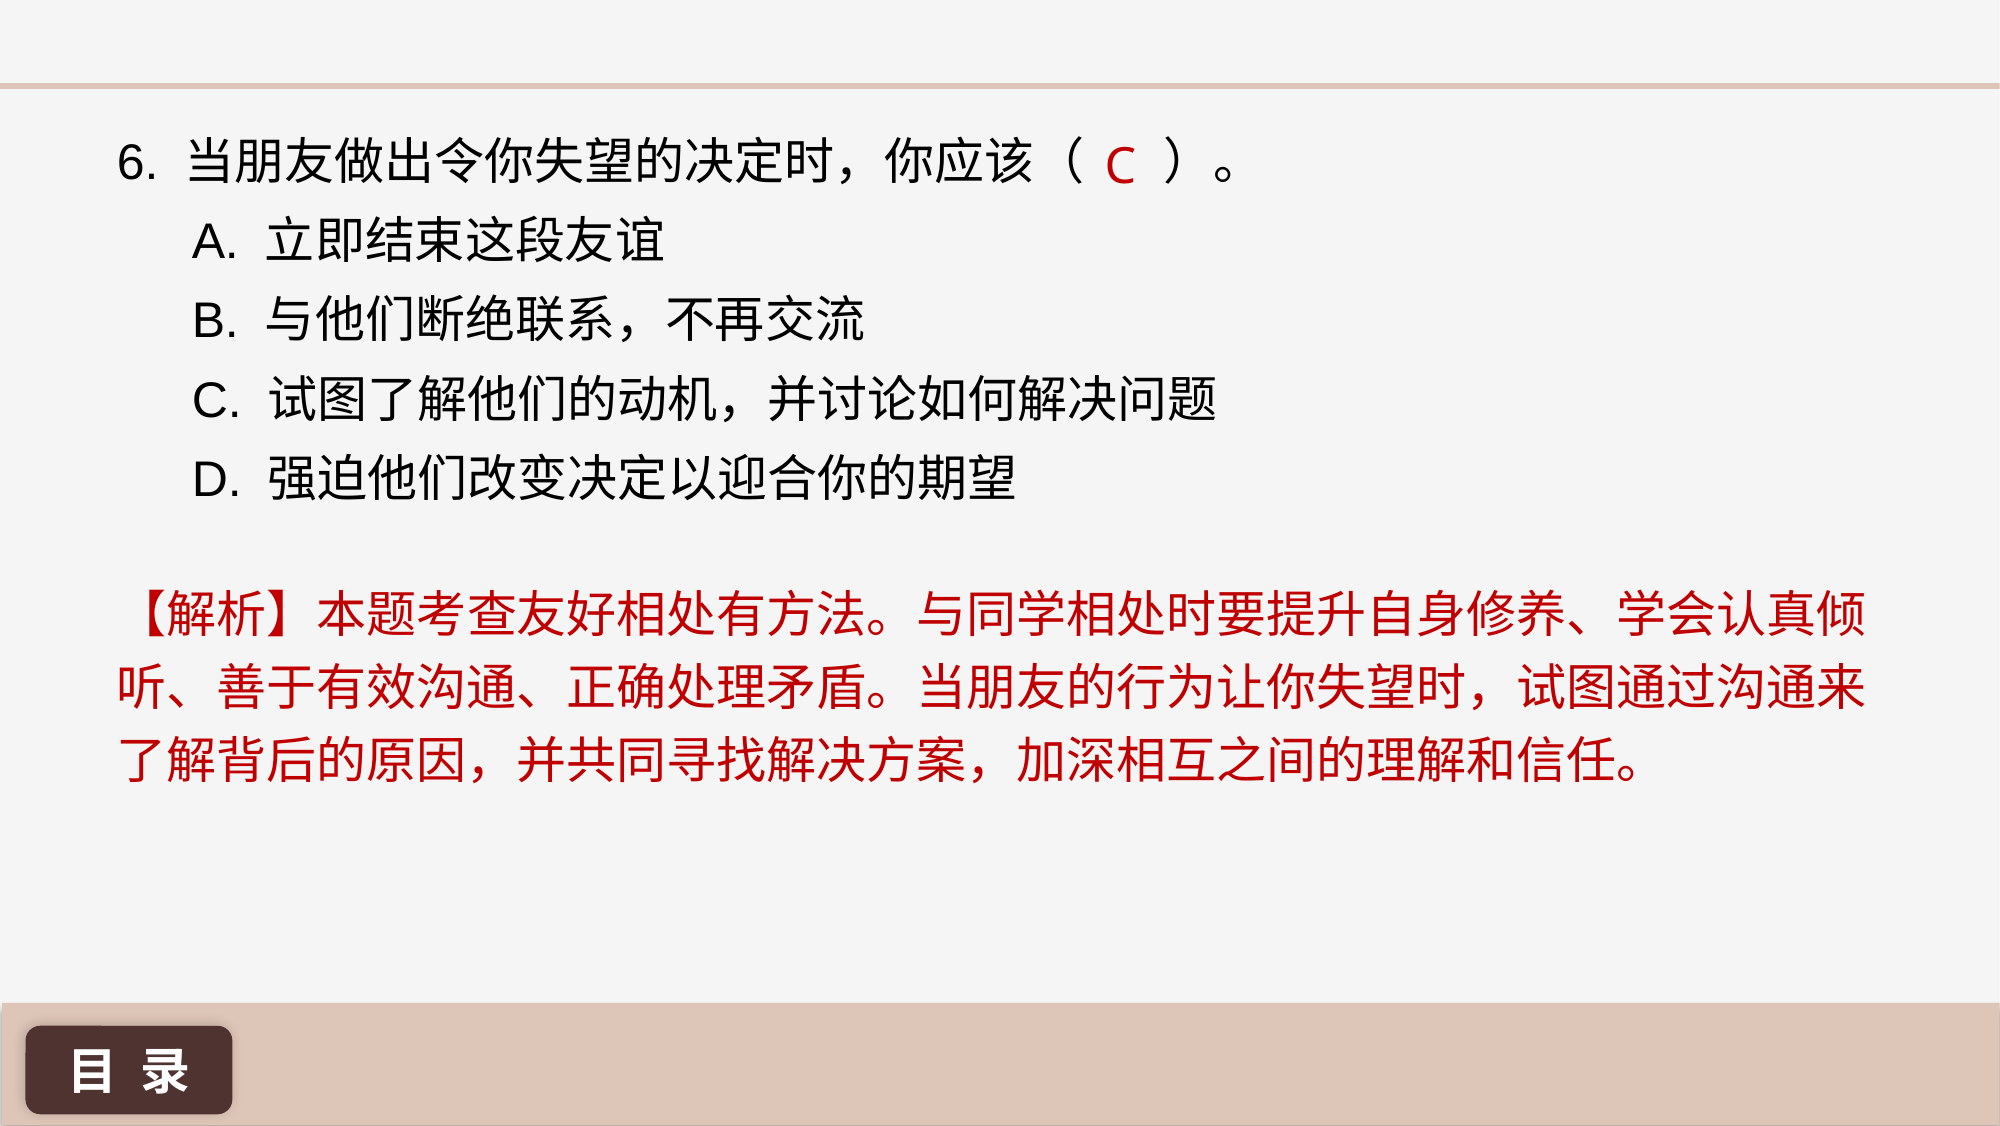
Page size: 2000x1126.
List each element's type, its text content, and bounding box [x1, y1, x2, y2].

text_box 【解析】本题考查友好相处有方法。与同学相处时要提升自身修养、学会认真倾听、善于有效沟通、正确处理矛盾。当朋友的行为让你失望时，试图通过沟通来了解背后的原因，并共同寻找解决方案，加深相互之间的理解和信任。 [102, 562, 1890, 816]
text_box 6. 当朋友做出令你失望的决定时，你应该（ ）。 A. 立即结束这段友谊 B. 与他们断绝联系，不再交流 C. 试图了解他们的动机，并讨论如何解决问题 D. 强迫他们改变决定以迎合你的期望 [102, 102, 1916, 514]
text_box C [1044, 102, 1196, 186]
